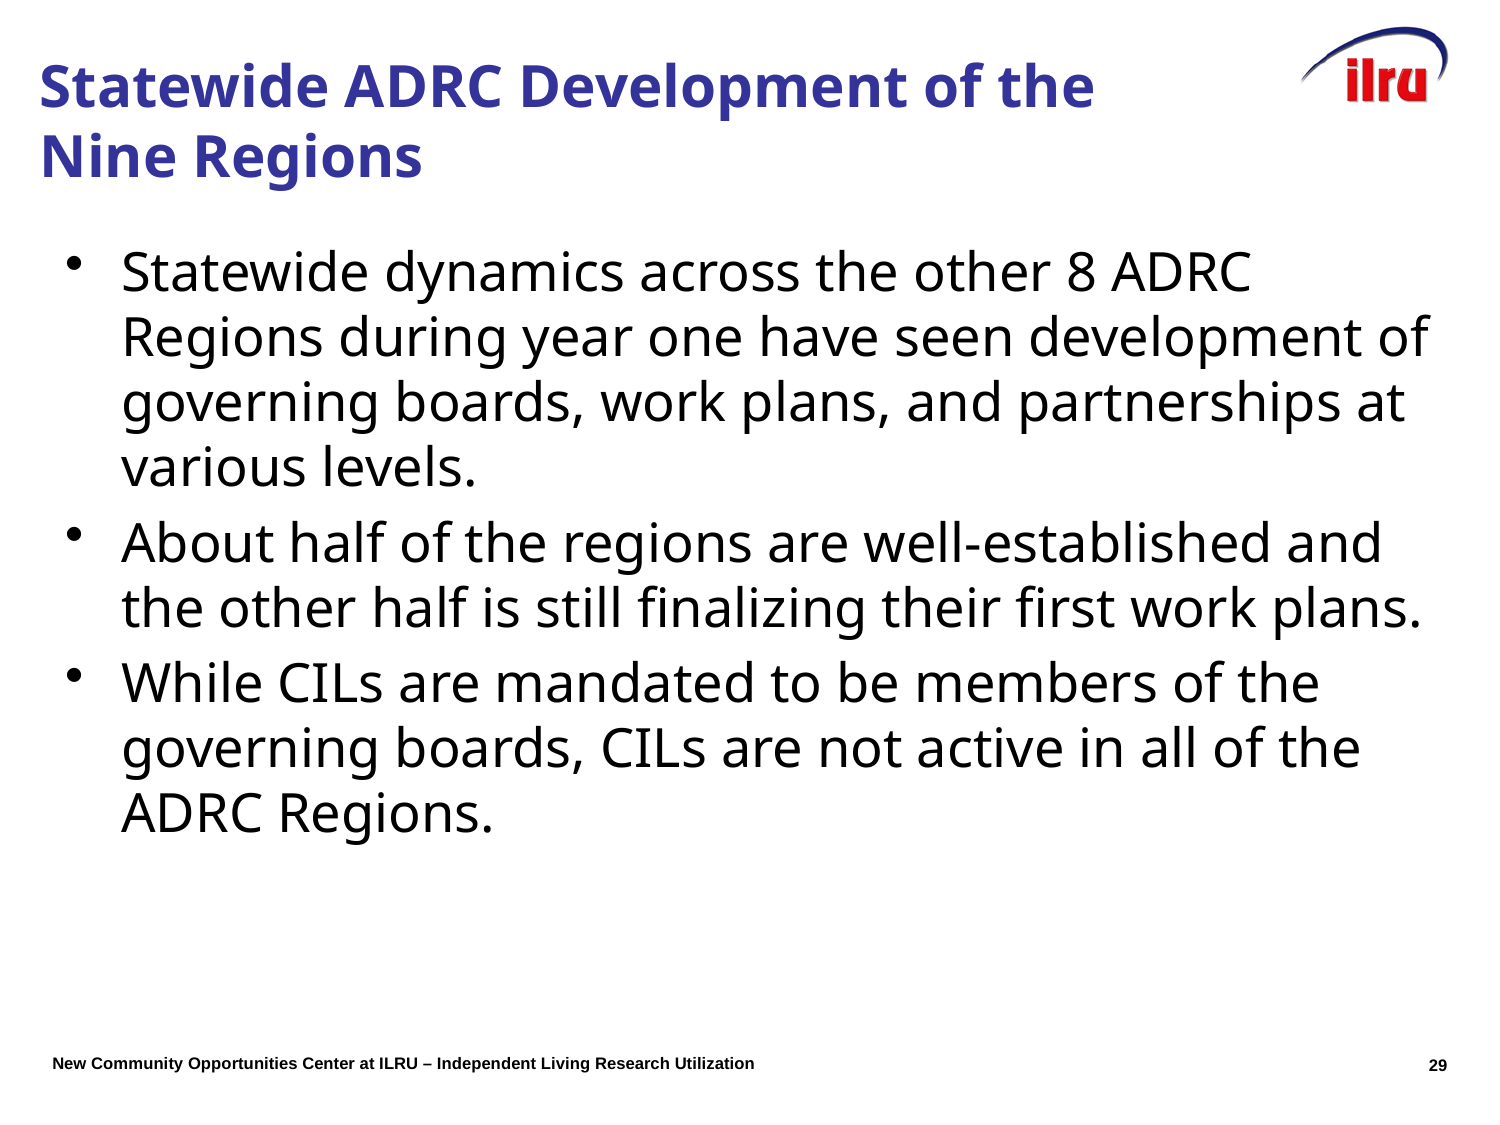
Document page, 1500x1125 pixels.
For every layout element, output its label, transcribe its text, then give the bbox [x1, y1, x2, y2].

list Statewide dynamics across the other 8 ADRC Regions during year one have seen development of governing boards, work plans, and partnerships at various levels. About half of the regions are well-established and the other half is still finalizing their first work plans. While CILs are mandated to be members of the governing boards, CILs are not active in all of the ADRC Regions. [50, 229, 1463, 1038]
picture [1299, 24, 1463, 103]
title Statewide ADRC Development of the Nine Regions [24, 24, 1288, 143]
slide_number 29 [1362, 1046, 1463, 1088]
